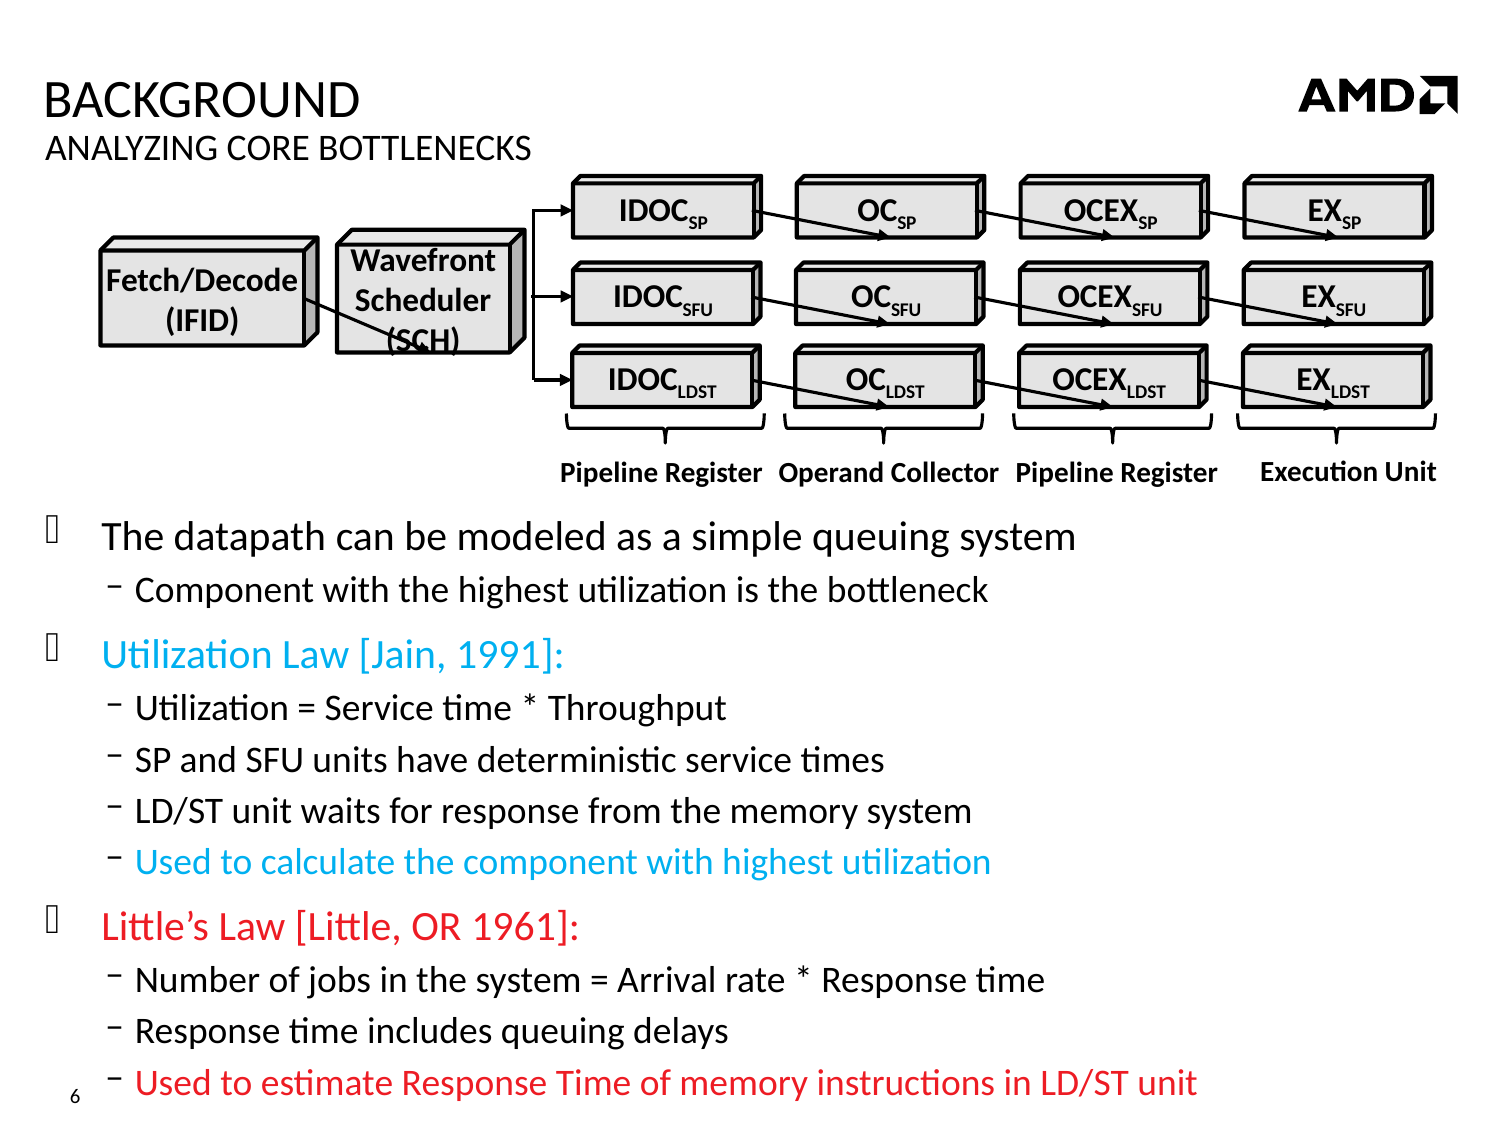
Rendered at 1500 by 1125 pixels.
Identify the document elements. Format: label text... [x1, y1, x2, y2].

list Analyzing Core Bottlenecks [45, 123, 1305, 171]
title Background [43, 50, 1304, 129]
list The datapath can be modeled as a simple queuing system Component with the highest utilization is the bottleneck Utilization Law [Jain, 1991]: Utilization = Service time * Throughput SP and SFU units have deterministic service times LD/ST unit waits for response from the memory system Used to calculate the component with highest utilization Little’s Law [Little, OR 1961]: Number of jobs in the system = Arrival rate * Response time Response time includes queuing delays Used to estimate Response Time of memory instructions in LD/ST unit [45, 501, 1455, 1073]
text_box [100, 175, 1456, 497]
